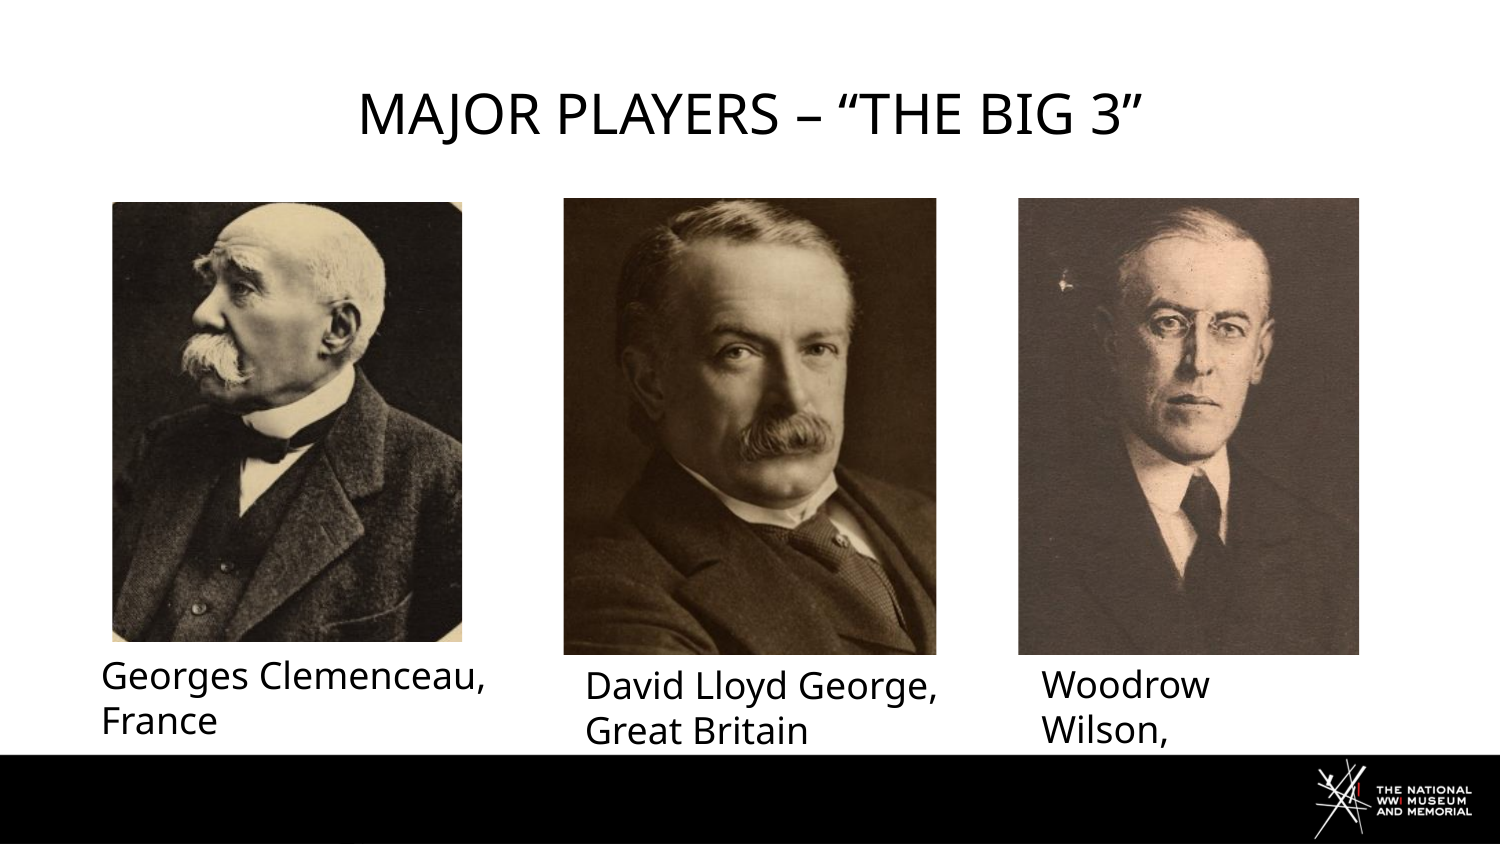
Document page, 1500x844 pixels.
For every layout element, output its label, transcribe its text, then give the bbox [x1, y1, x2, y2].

text_box David Lloyd George, Great Britain [570, 654, 964, 805]
title Major players – “The Big 3” [112, 44, 1388, 190]
picture [0, 0, 1500, 844]
text_box Georges Clemenceau, France [86, 644, 512, 795]
text_box Woodrow Wilson, United States [1026, 664, 1350, 844]
